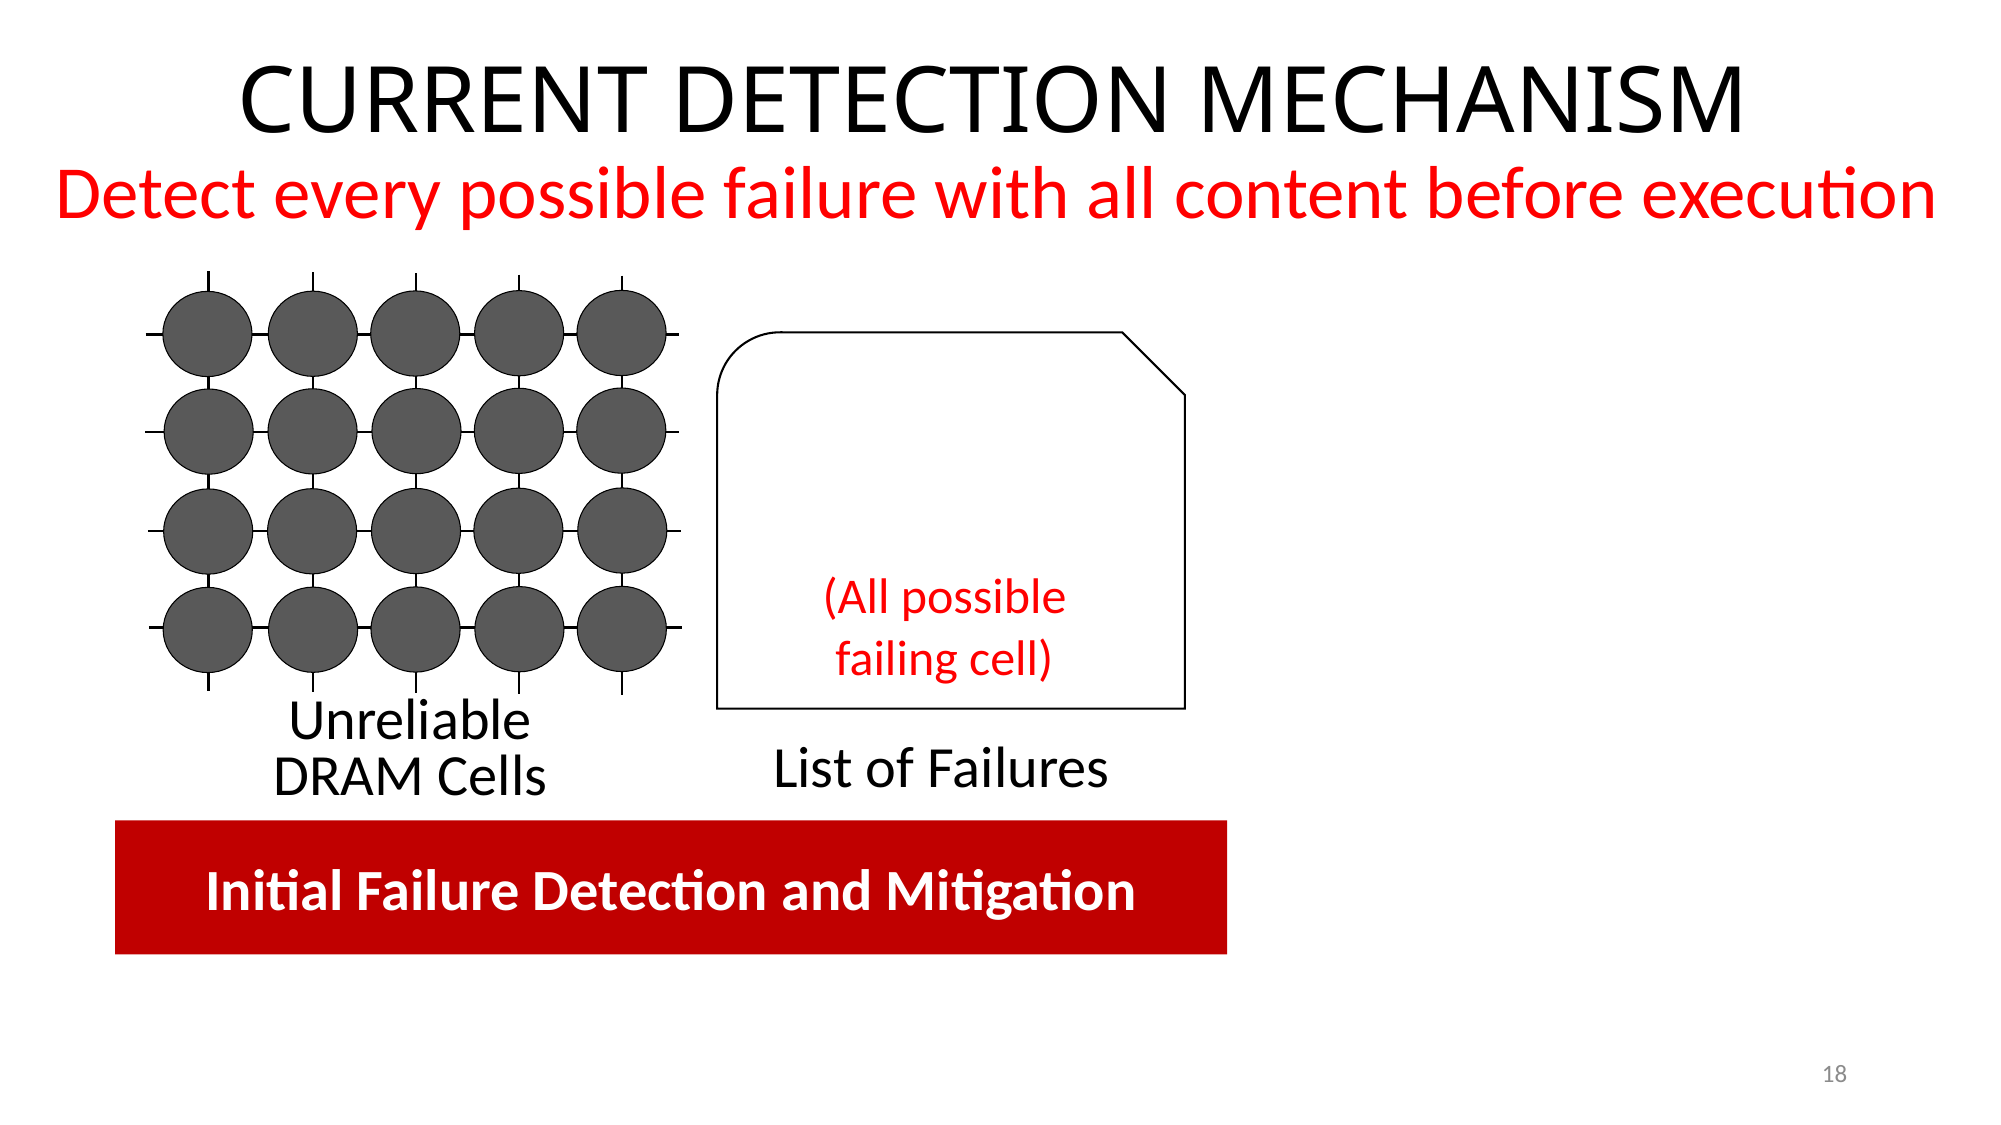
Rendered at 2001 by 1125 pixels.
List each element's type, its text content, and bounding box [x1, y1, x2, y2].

text_box Unreliable DRAM Cells [258, 696, 562, 815]
text_box List of Failures [758, 721, 1124, 807]
text_box (All possible failing cell) [716, 331, 1186, 710]
title CURRENT DETECTION MECHANISM [0, 0, 1995, 166]
text_box Detect every possible failure with all content before execution [0, 166, 2000, 241]
text_box Initial Failure Detection and Mitigation [115, 820, 1228, 955]
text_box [145, 271, 683, 696]
slide_number 18 [1412, 1042, 1863, 1103]
